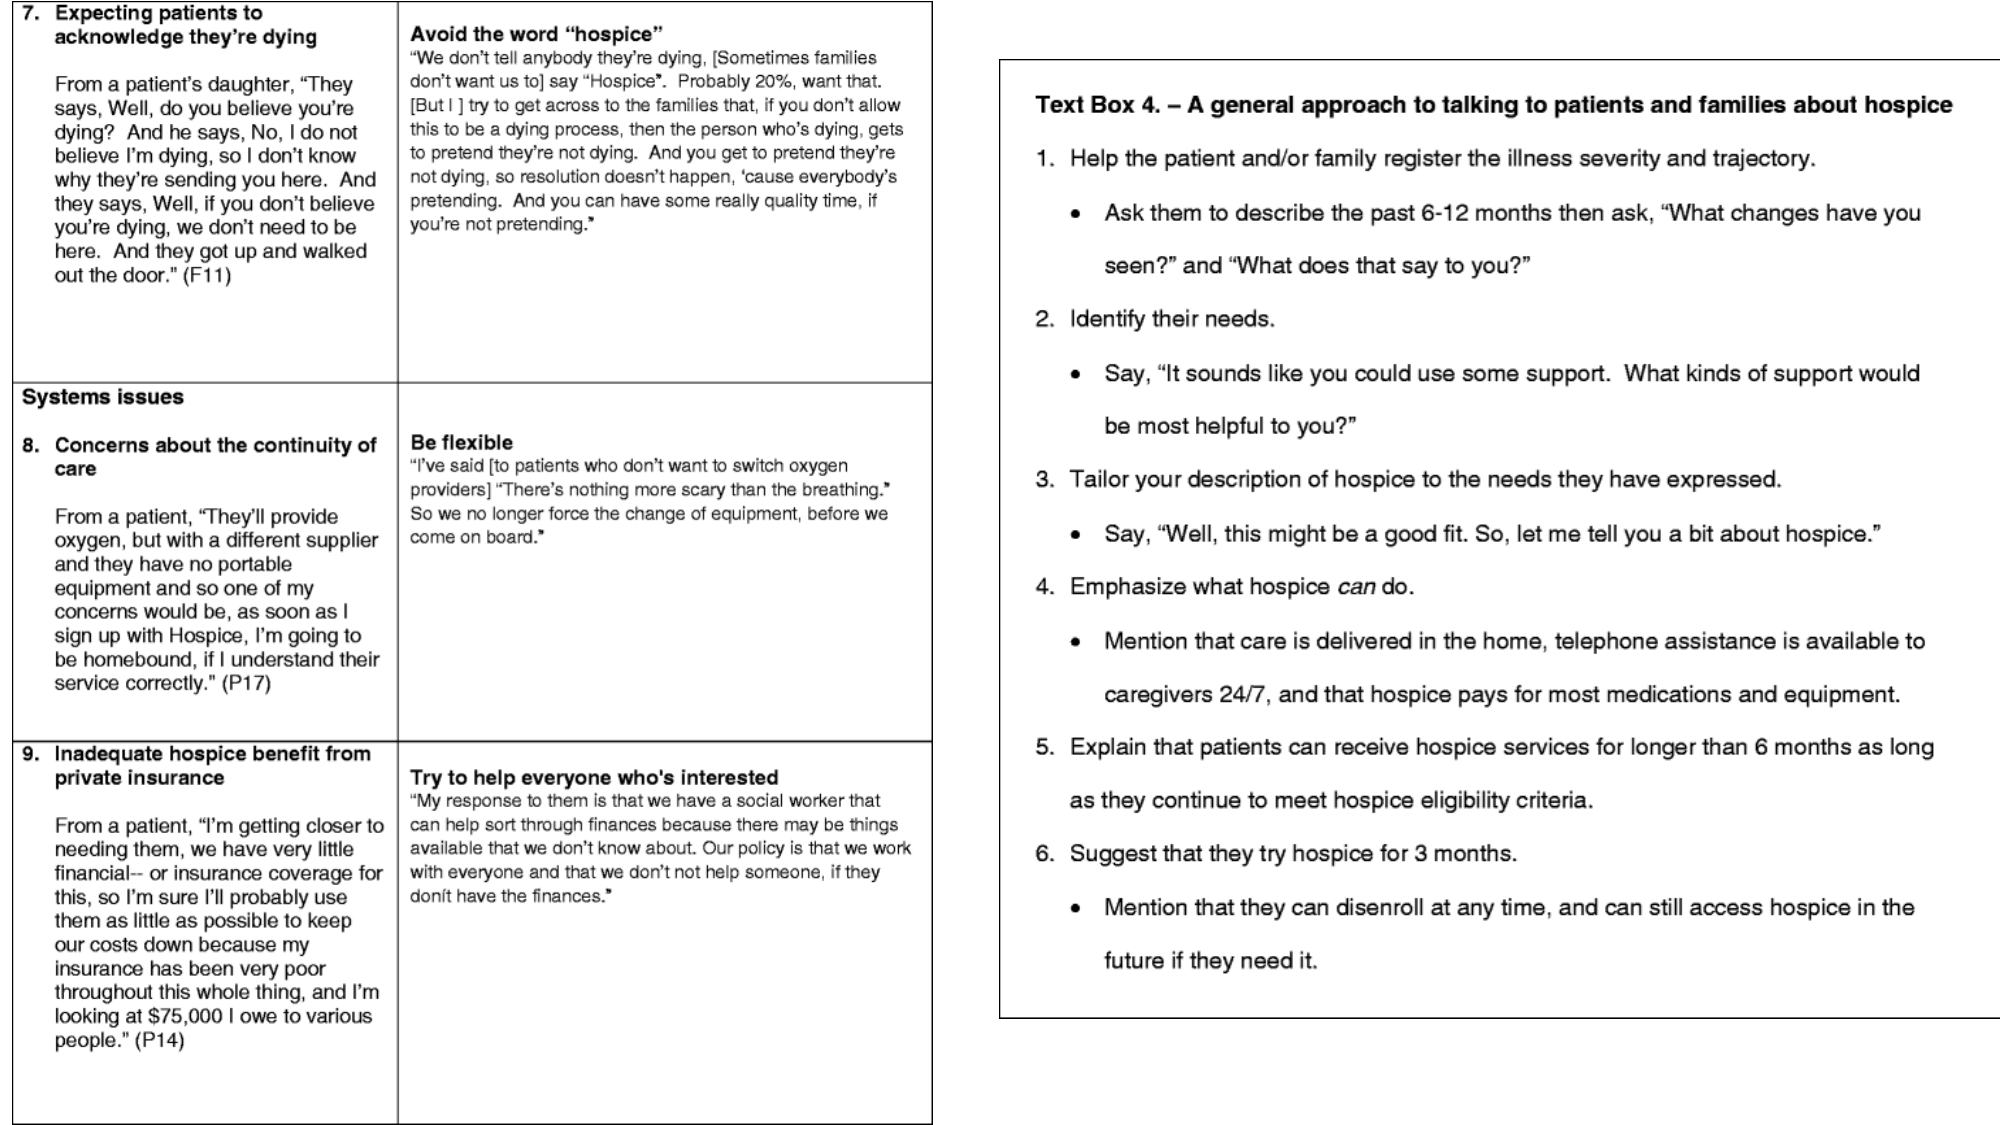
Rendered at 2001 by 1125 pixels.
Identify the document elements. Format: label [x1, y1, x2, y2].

picture [999, 59, 2000, 1019]
picture [12, 1, 933, 1125]
